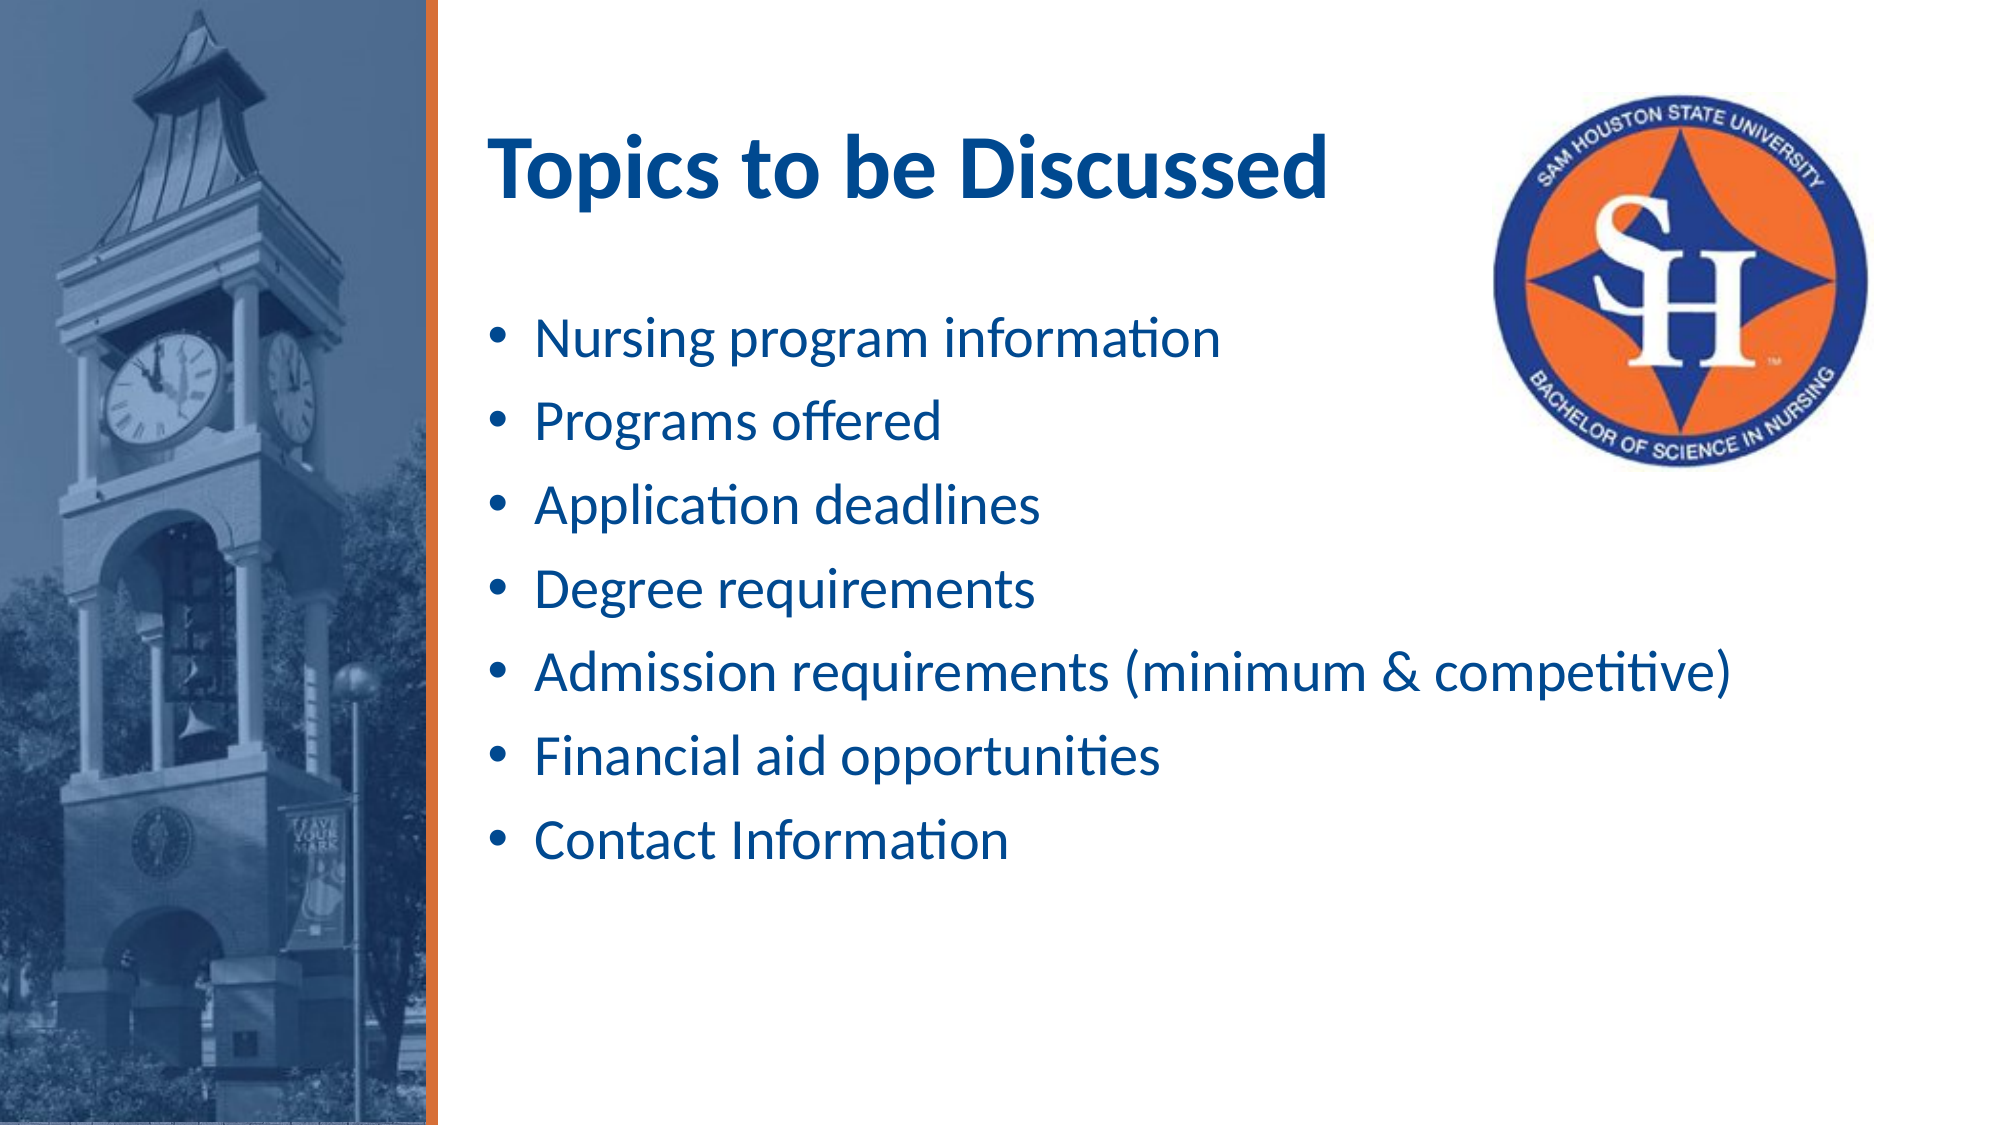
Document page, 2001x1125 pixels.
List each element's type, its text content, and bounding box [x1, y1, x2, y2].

picture [0, 0, 2001, 1125]
title Topics to be Discussed [472, 59, 1863, 278]
list Nursing program information Programs offered Application deadlines Degree requirements Admission requirements (minimum & competitive) Financial aid opportunities Contact Information [472, 299, 1863, 1014]
